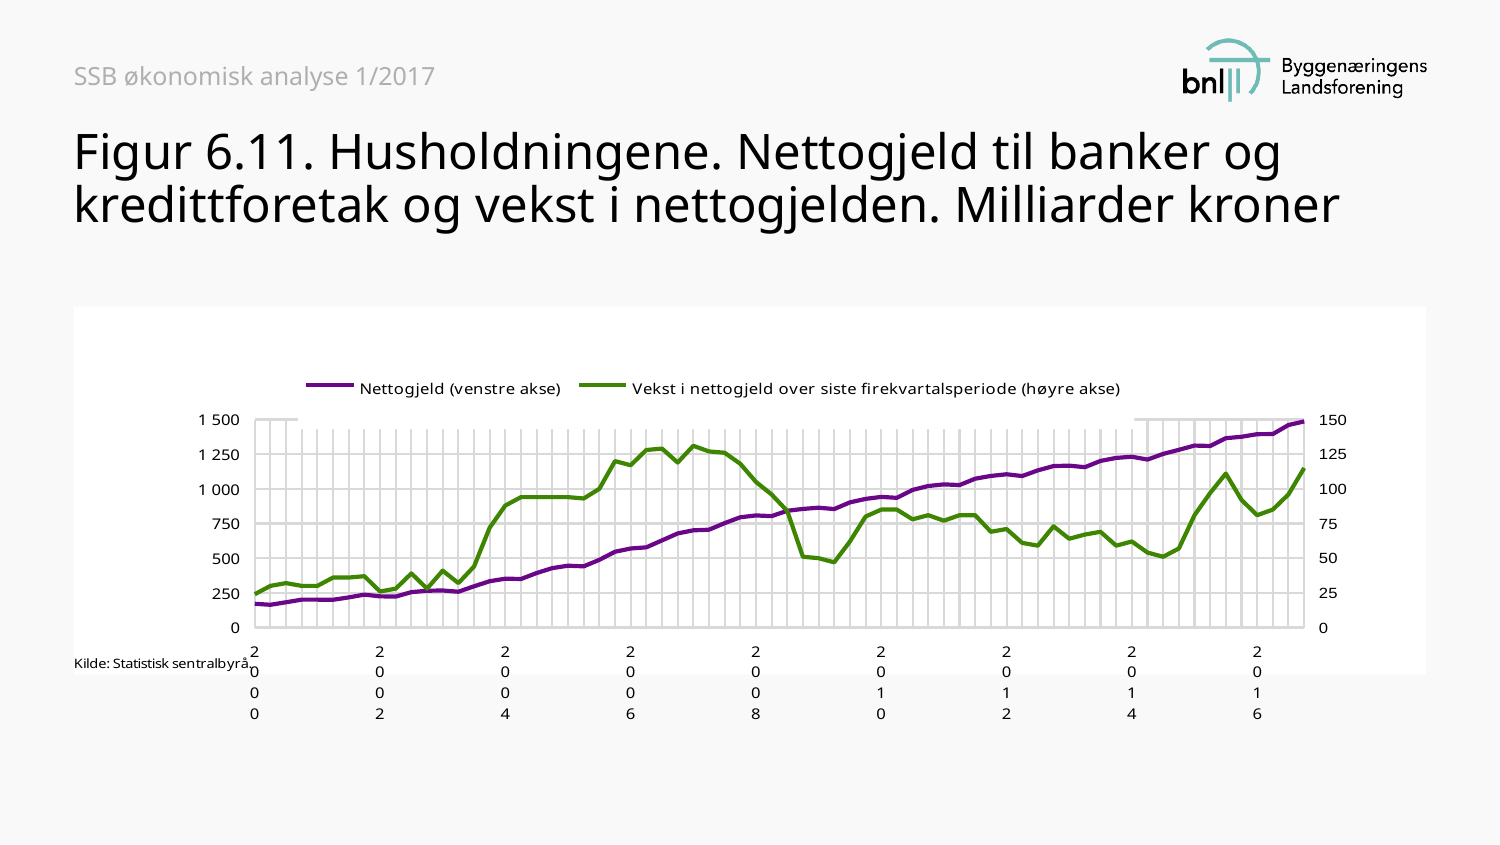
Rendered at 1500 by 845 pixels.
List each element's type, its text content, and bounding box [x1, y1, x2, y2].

title Figur 6.11. Husholdningene. Nettogjeld til banker og kredittforetak og vekst i nettogjelden. Milliarder kroner [73, 127, 1427, 267]
chart [73, 306, 1427, 724]
list SSB økonomisk analyse 1/2017 [73, 56, 1234, 102]
picture [1183, 38, 1427, 102]
